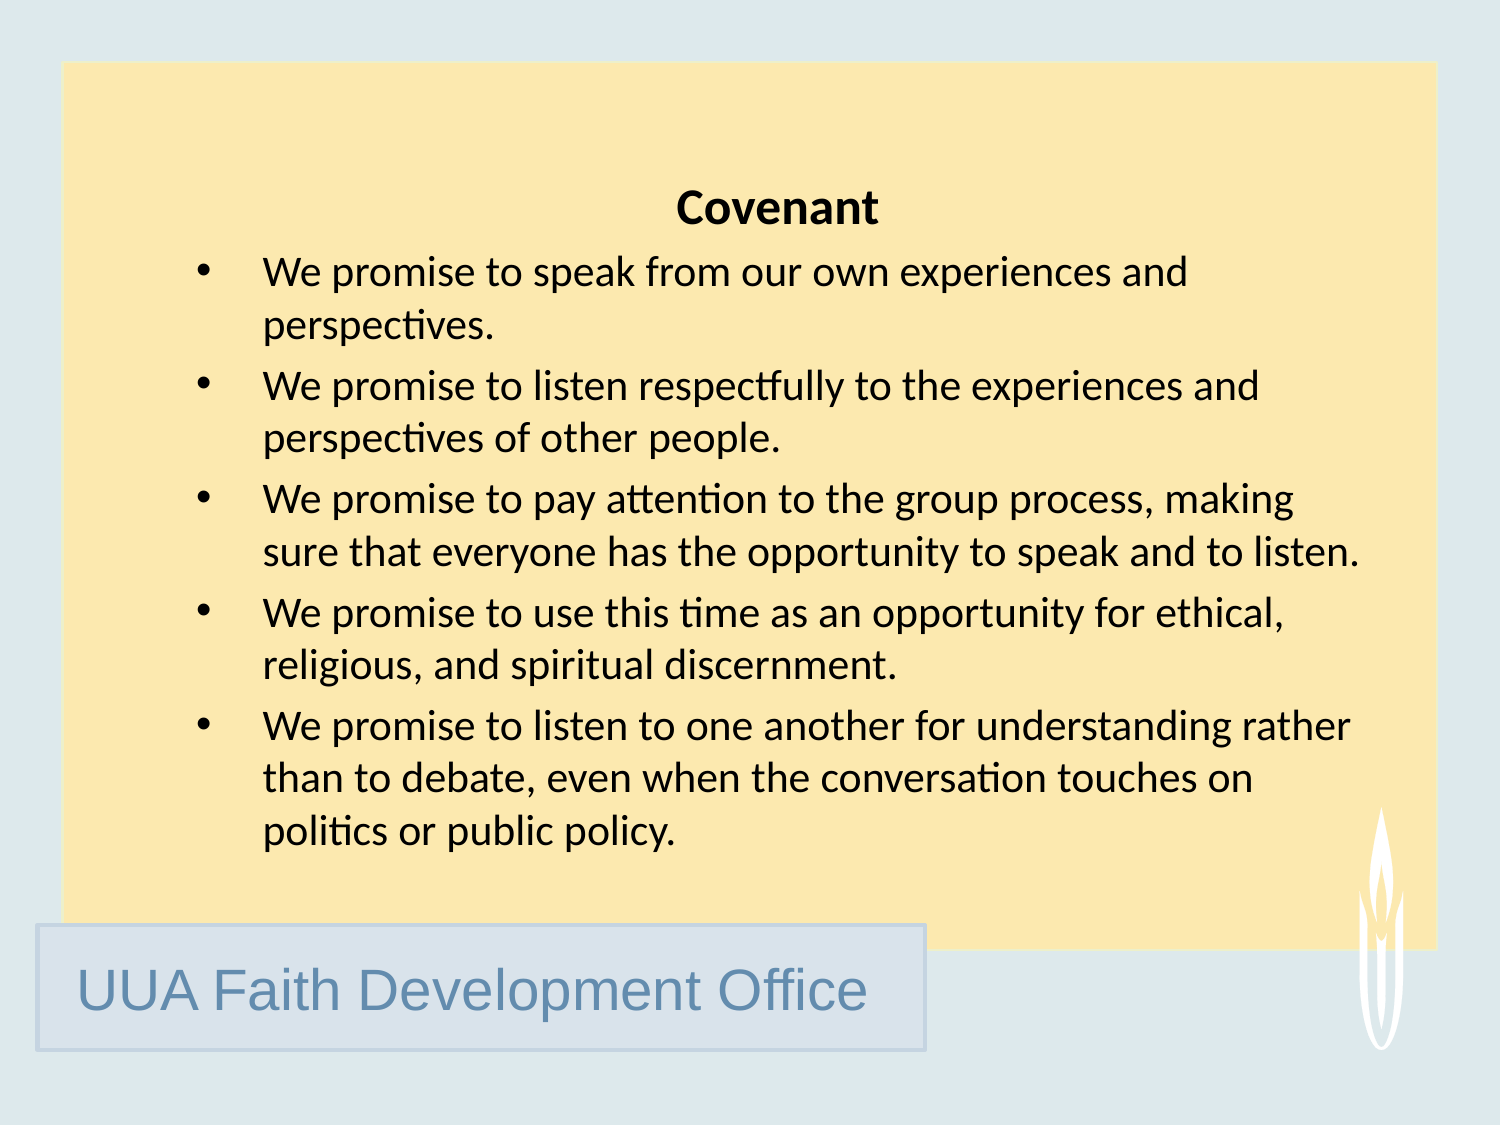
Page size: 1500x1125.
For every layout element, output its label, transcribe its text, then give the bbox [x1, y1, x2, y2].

text_box UUA Faith Development Office [35, 923, 927, 1052]
picture [1219, 807, 1404, 1051]
text_box [60, 60, 1439, 952]
subtitle Covenant We promise to speak from our own experiences and perspectives. We promise to listen respectfully to the experiences and perspectives of other people. We promise to pay attention to the group process, making sure that everyone has the opportunity to speak and to listen. We promise to use this time as an opportunity for ethical, religious, and spiritual discernment. We promise to listen to one another for understanding rather than to debate, even when the conversation touches on politics or public policy. [115, 131, 1385, 888]
